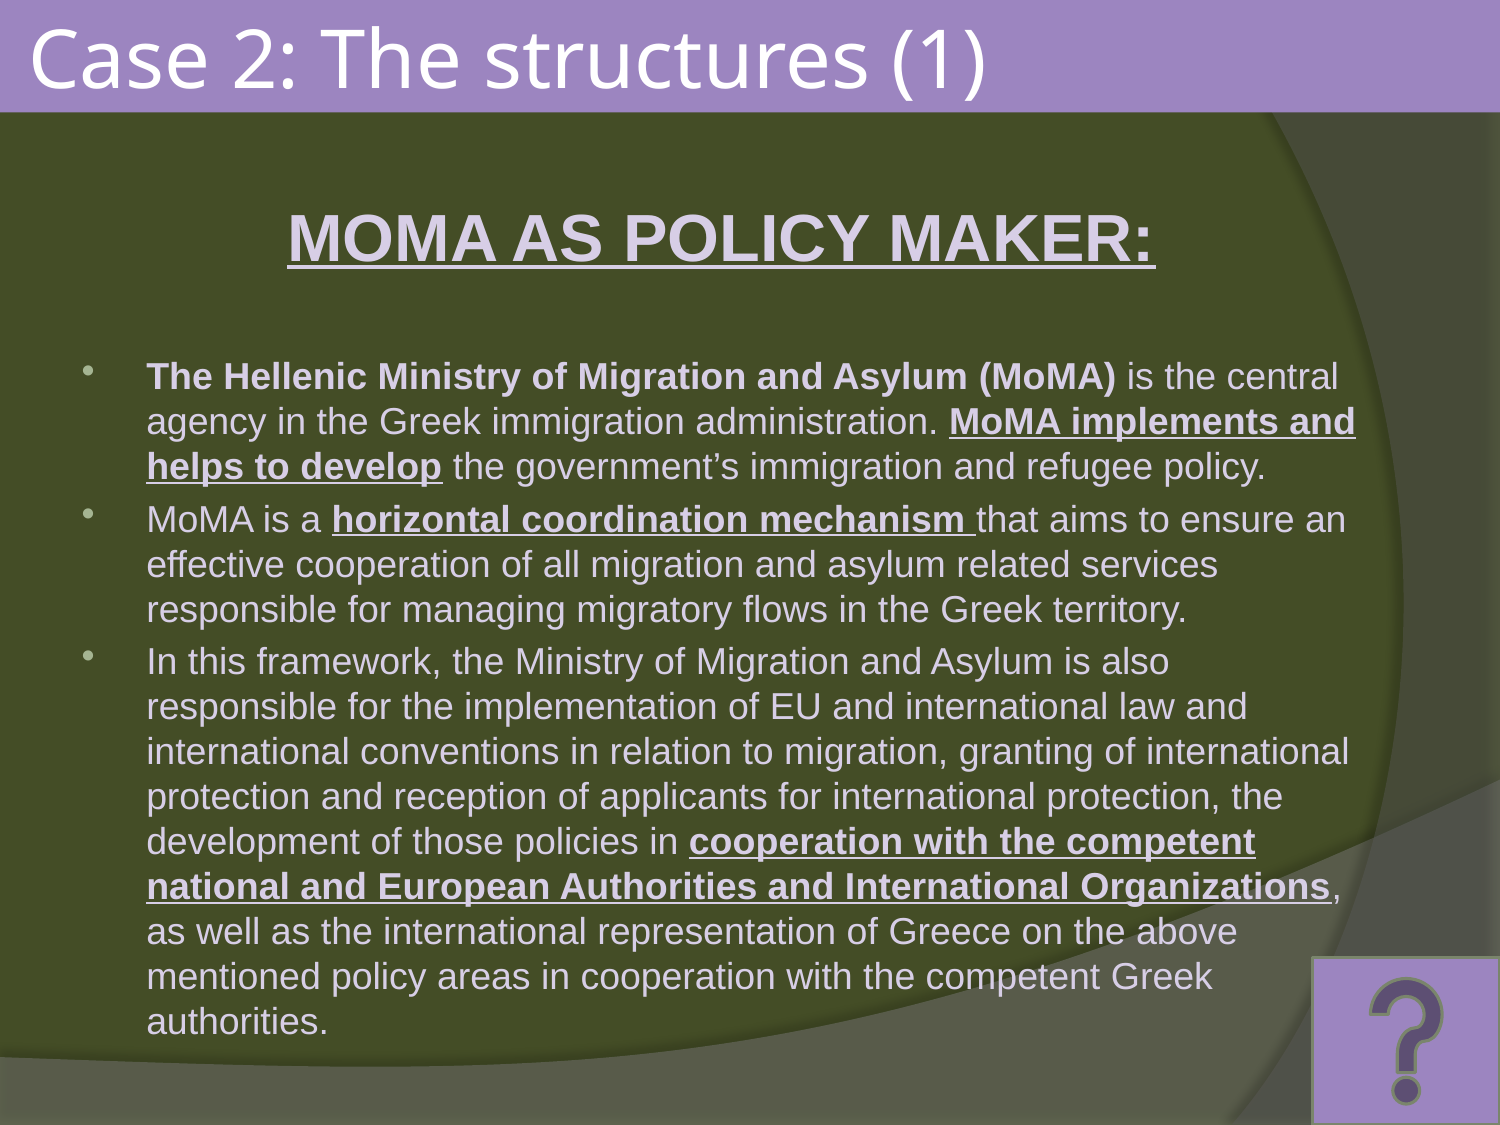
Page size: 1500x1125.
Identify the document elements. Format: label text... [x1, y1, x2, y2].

text_box [1311, 956, 1500, 1125]
list MOMA AS POLICY MAKER: The Hellenic Ministry of Migration and Asylum (MoMA) is the central agency in the Greek immigration administration. MoMA implements and helps to develop the government’s immigration and refugee policy. MoMA is a horizontal coordination mechanism that aims to ensure an effective cooperation of all migration and asylum related services responsible for managing migratory flows in the Greek territory. In this framework, the Ministry of Migration and Asylum is also responsible for the implementation of EU and international law and international conventions in relation to migration, granting of international protection and reception of applicants for international protection, the development of those policies in cooperation with the competent national and European Authorities and International Organizations, as well as the international representation of Greece on the above mentioned policy areas in cooperation with the competent Greek authorities. [62, 187, 1375, 1030]
title Case 2: The structures (1) [0, 0, 1500, 113]
